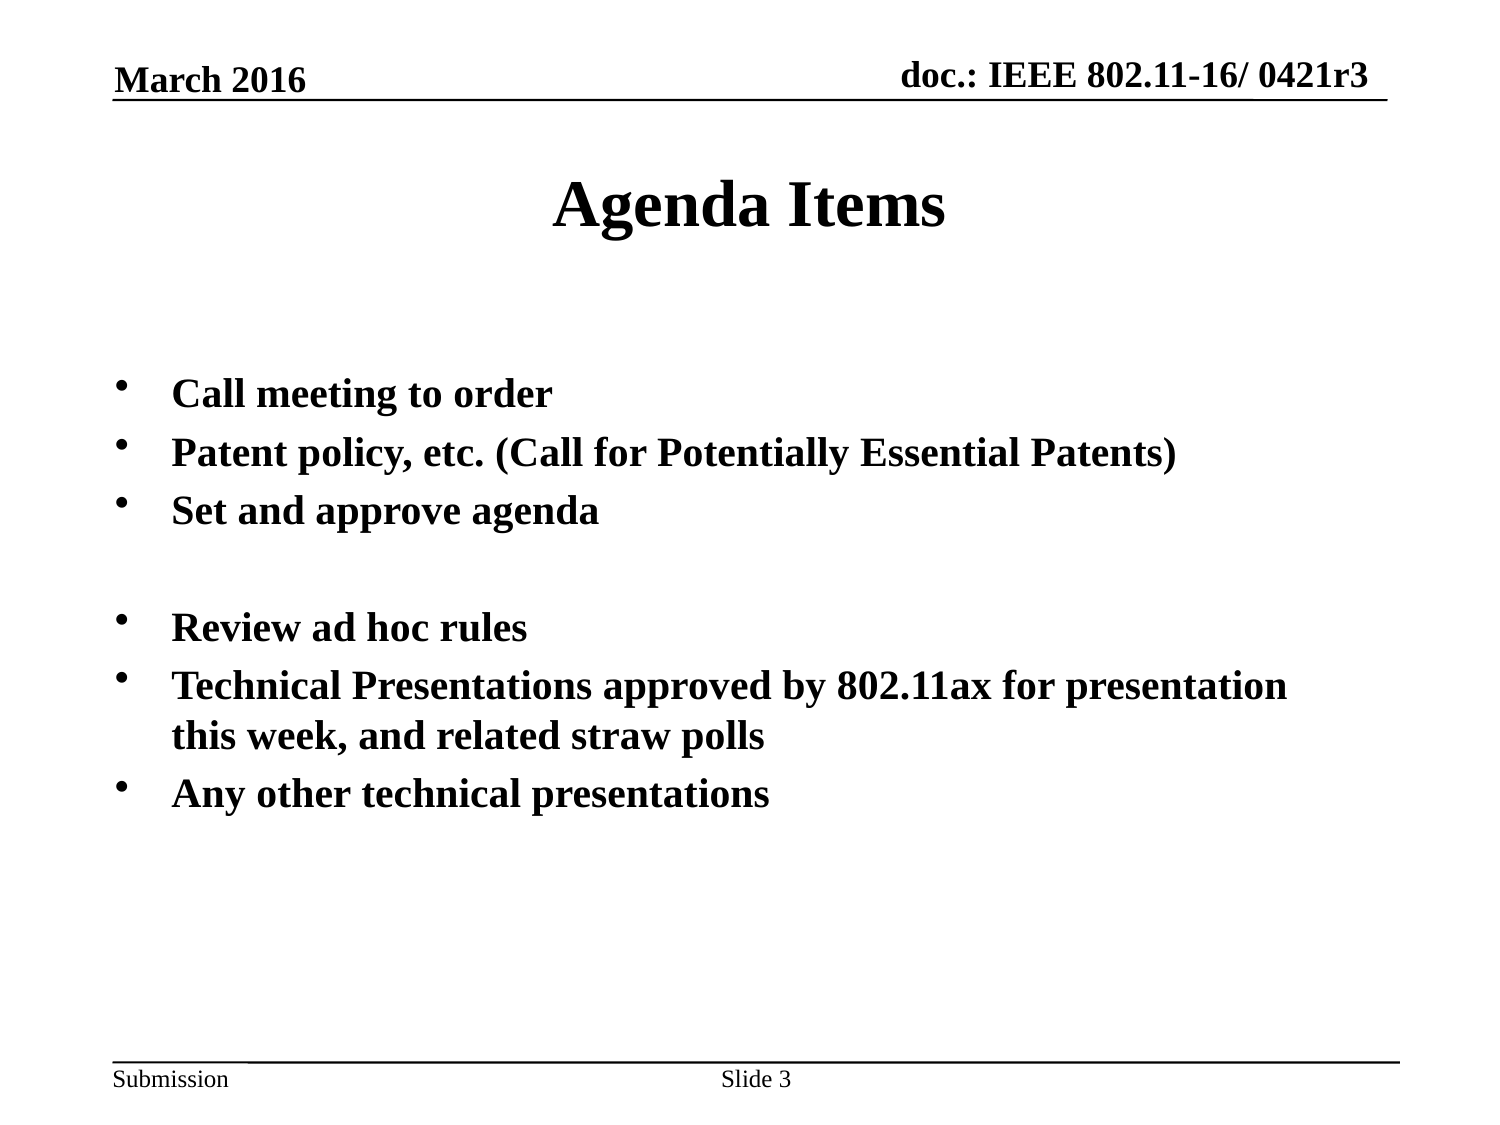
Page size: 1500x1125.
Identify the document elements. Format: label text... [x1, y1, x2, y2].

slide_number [114, 54, 309, 101]
slide_number Slide 3 [712, 1061, 800, 1093]
list Call meeting to order Patent policy, etc. (Call for Potentially Essential Patents) Set and approve agenda Review ad hoc rules Technical Presentations approved by 802.11ax for presentation this week, and related straw polls Any other technical presentations [99, 299, 1375, 875]
title Agenda Items [112, 112, 1388, 288]
